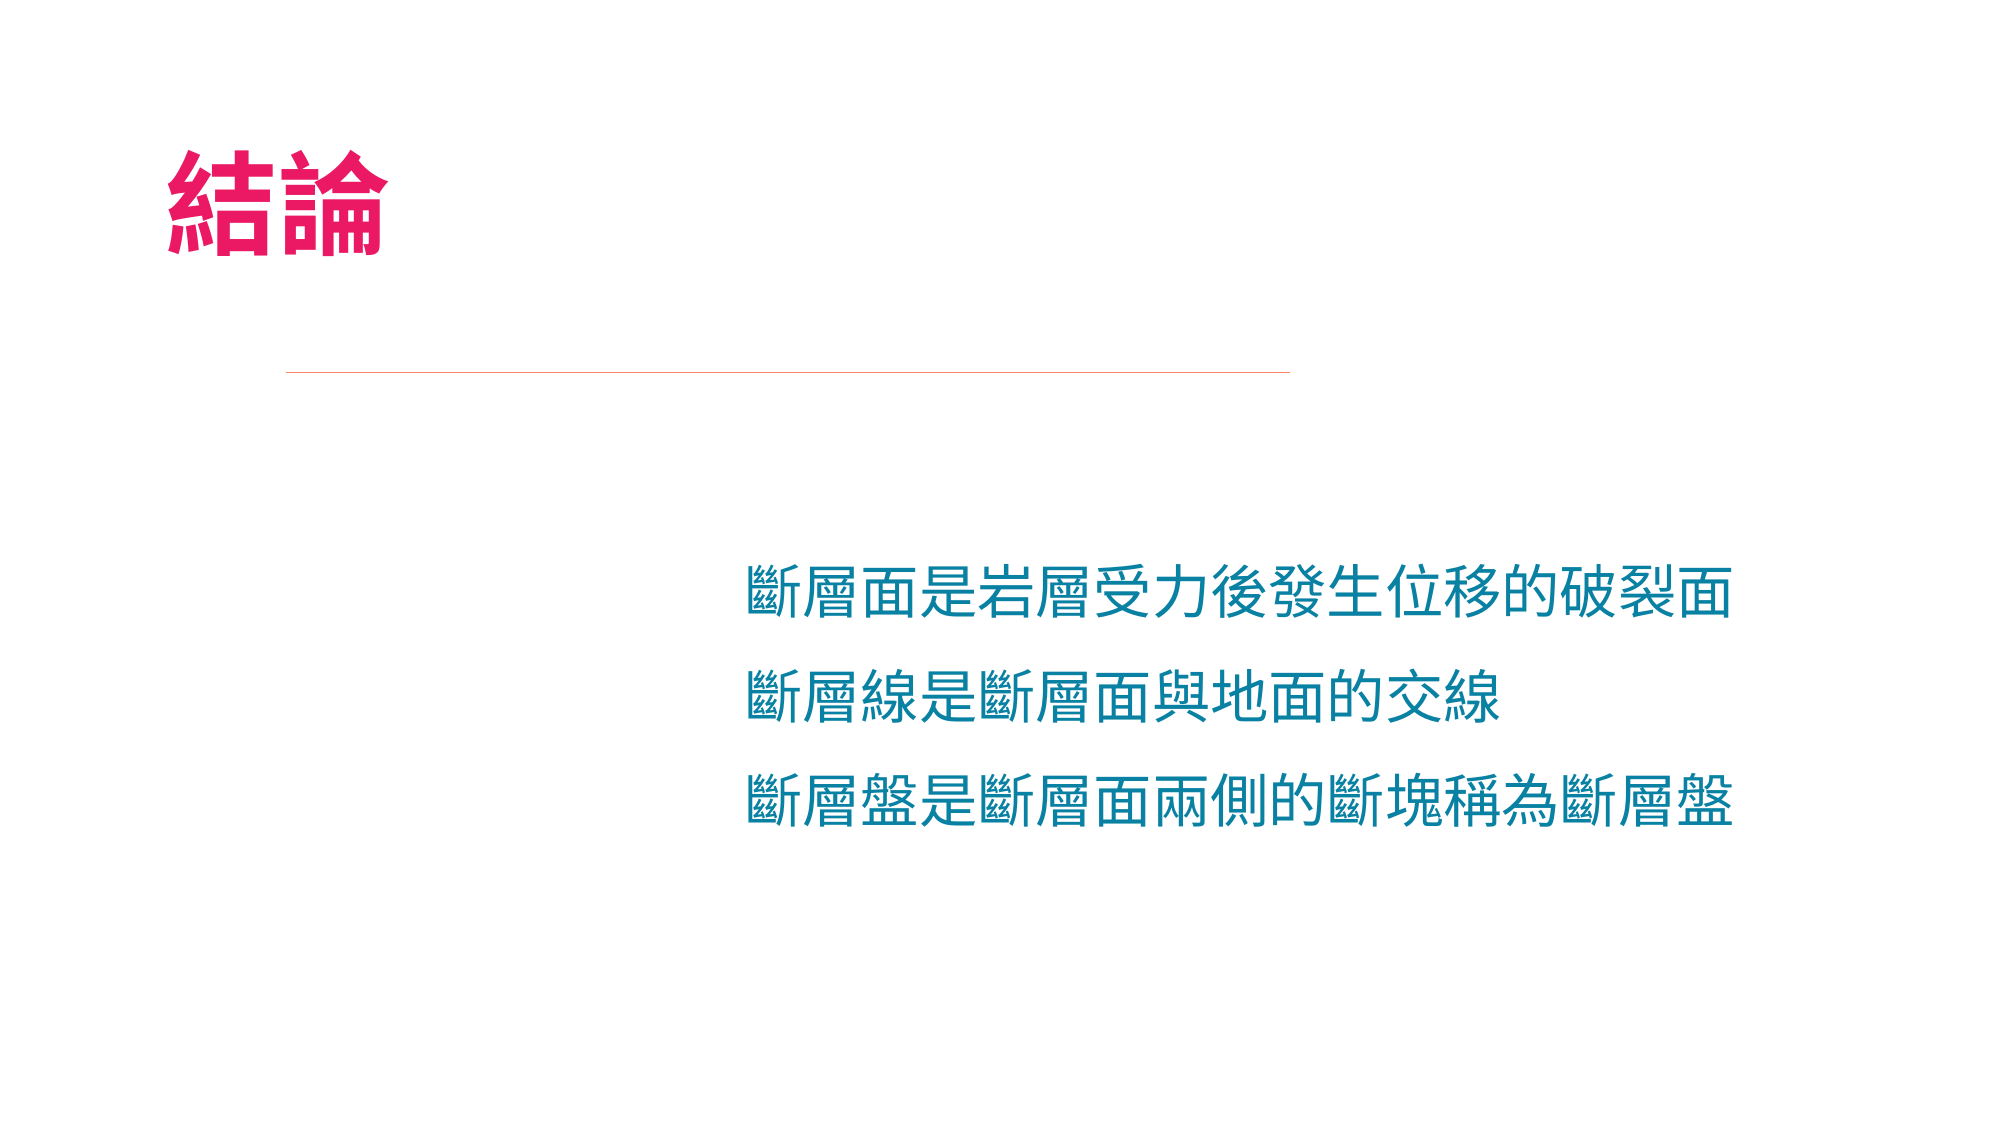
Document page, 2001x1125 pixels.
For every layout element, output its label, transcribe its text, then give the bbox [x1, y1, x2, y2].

text_box 結論 [150, 126, 406, 277]
text_box 斷層面是岩層受力後發生位移的破裂面 斷層線是斷層面與地面的交線 斷層盤是斷層面兩側的斷塊稱為斷層盤 [729, 512, 1906, 932]
